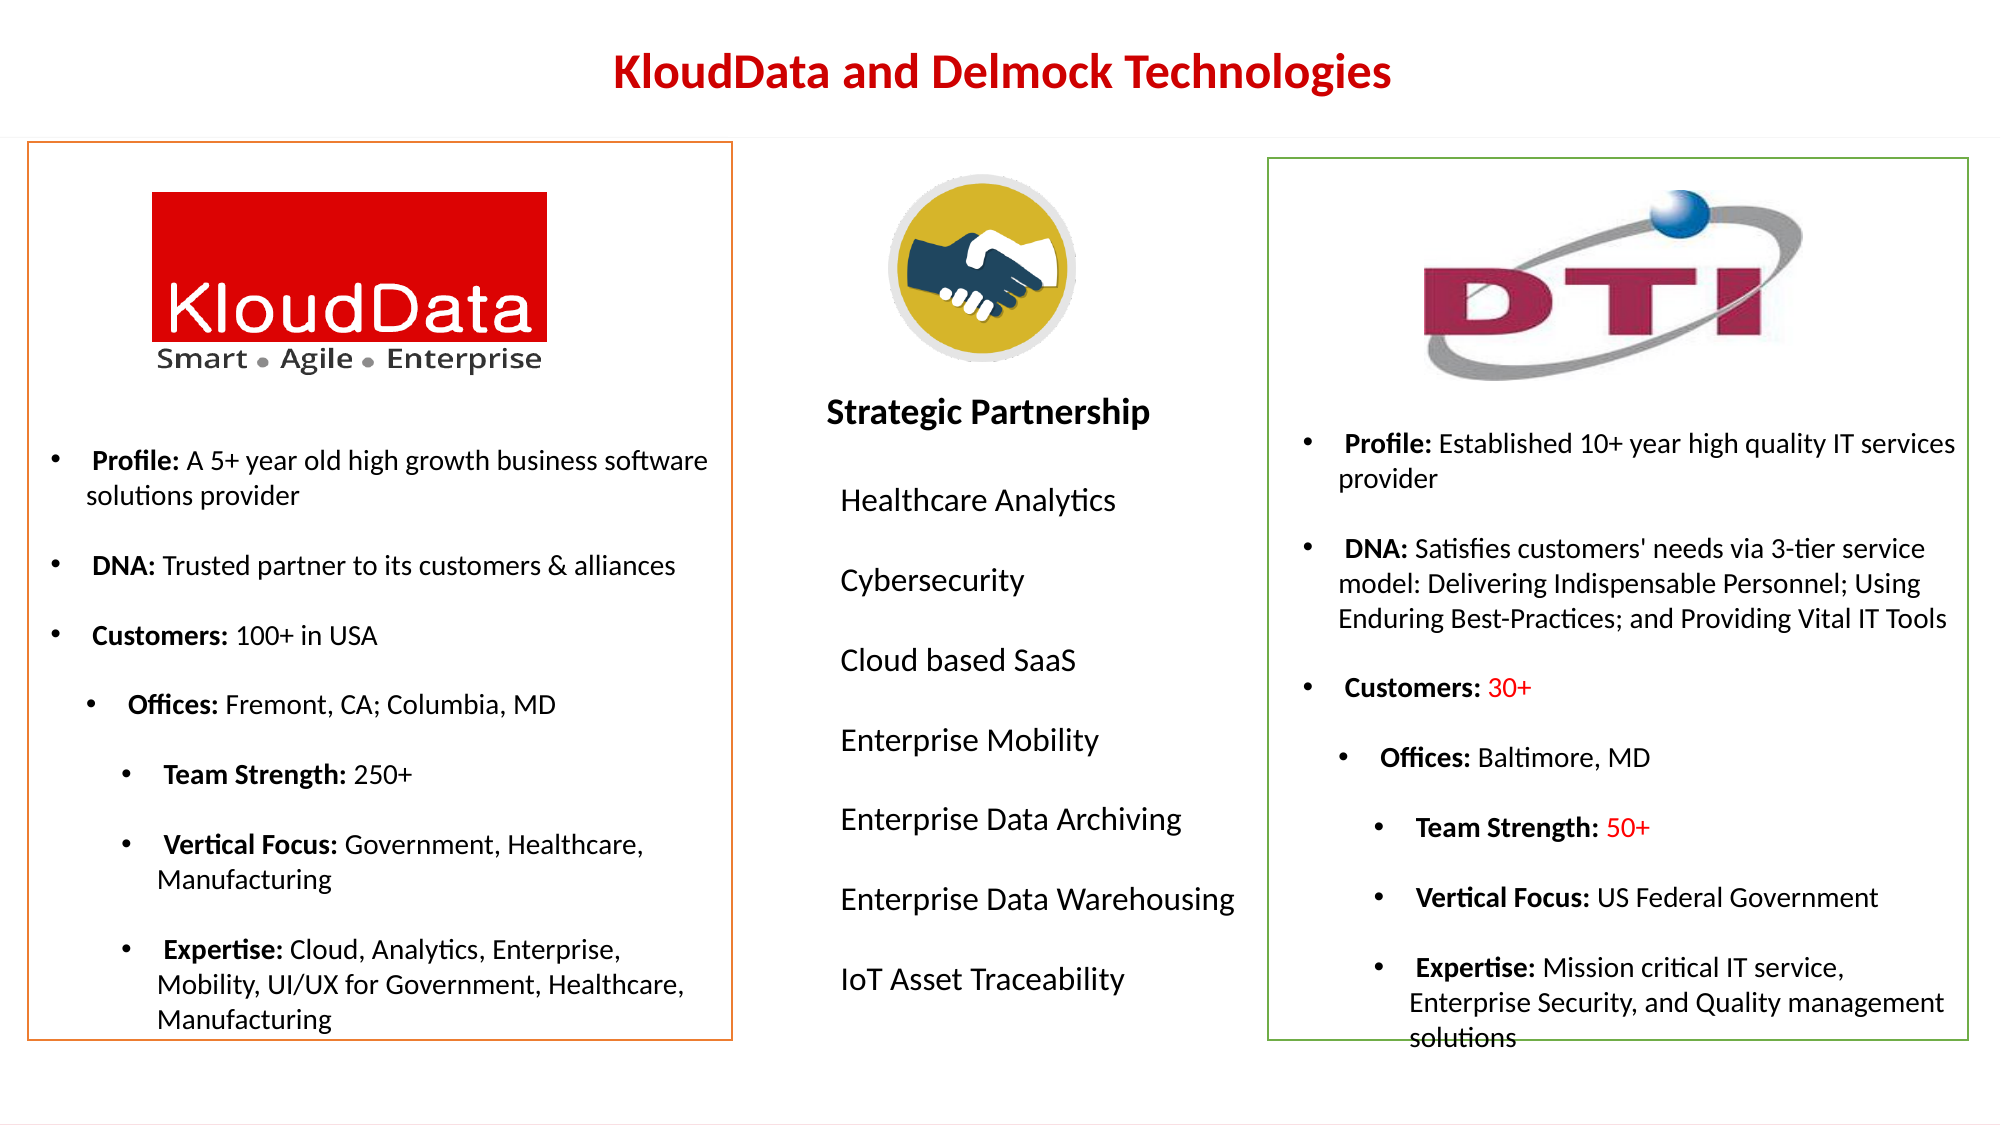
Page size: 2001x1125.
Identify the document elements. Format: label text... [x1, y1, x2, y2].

text_box KloudData and Delmock Technologies [58, 30, 1642, 114]
picture [1424, 189, 1803, 381]
text_box Profile: Established 10+ year high quality IT services provider DNA: Satisfies customers' needs via 3-tier service model: Delivering Indispensable Personnel; Using Enduring Best-Practices; and Providing Vital IT Tools Customers: 30+ Offices: Baltimore, MD Team Strength: 50+ Vertical Focus: US Federal Government Expertise: Mission critical IT service, Enterprise Security, and Quality management solutions [1288, 416, 1980, 1027]
picture [148, 182, 551, 384]
text_box [28, 142, 732, 1041]
text_box [1267, 157, 1968, 1041]
text_box Profile: A 5+ year old high growth business software solutions provider DNA: Trusted partner to its customers & alliances Customers: 100+ in USA Offices: Fremont, CA; Columbia, MD Team Strength: 250+ Vertical Focus: Government, Healthcare, Manufacturing Expertise: Cloud, Analytics, Enterprise, Mobility, UI/UX for Government, Healthcare, Manufacturing [35, 433, 728, 1009]
text_box Healthcare Analytics Cybersecurity Cloud based SaaS Enterprise Mobility Enterprise Data Archiving Enterprise Data Warehousing IoT Asset Traceability [825, 470, 1254, 1005]
text_box Strategic Partnership [811, 379, 1170, 441]
picture [888, 174, 1077, 363]
